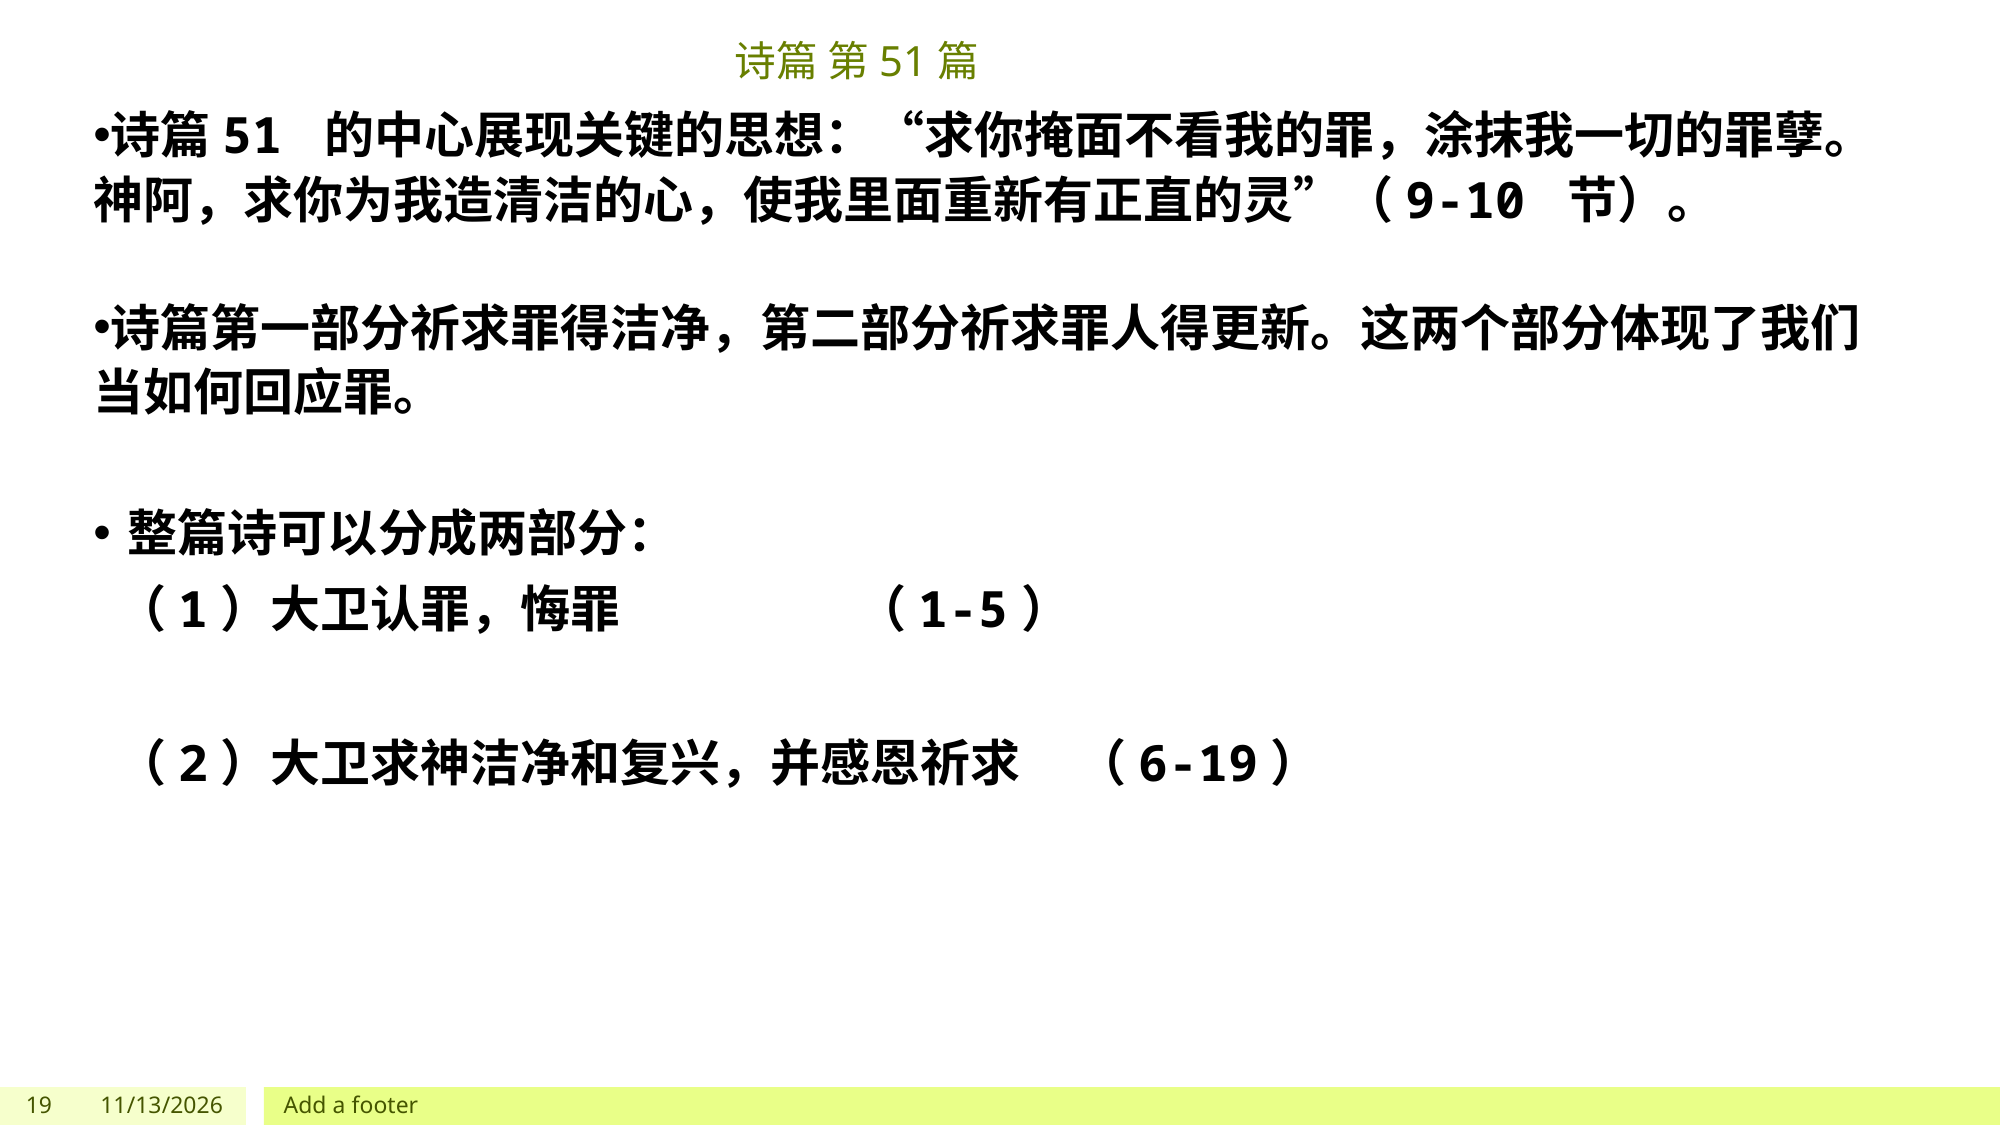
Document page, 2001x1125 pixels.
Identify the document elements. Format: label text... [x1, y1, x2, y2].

list 诗篇51 的中心展现关键的思想：“求你掩面不看我的罪，涂抹我一切的罪孽。神阿，求你为我造清洁的心，使我里面重新有正直的灵”（9-10 节）。 诗篇第一部分祈求罪得洁净，第二部分祈求罪人得更新。这两个部分体现了我们当如何回应罪。 整篇诗可以分成两部分： （1）大卫认罪，悔罪 （1-5） （2）大卫求神洁净和复兴，并感恩祈求 （6-19） [78, 92, 1922, 944]
footer Add a footer [268, 1087, 1769, 1125]
title 诗篇 第51篇 [586, 25, 1127, 92]
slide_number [74, 1087, 239, 1125]
slide_number 19 [0, 1087, 68, 1125]
